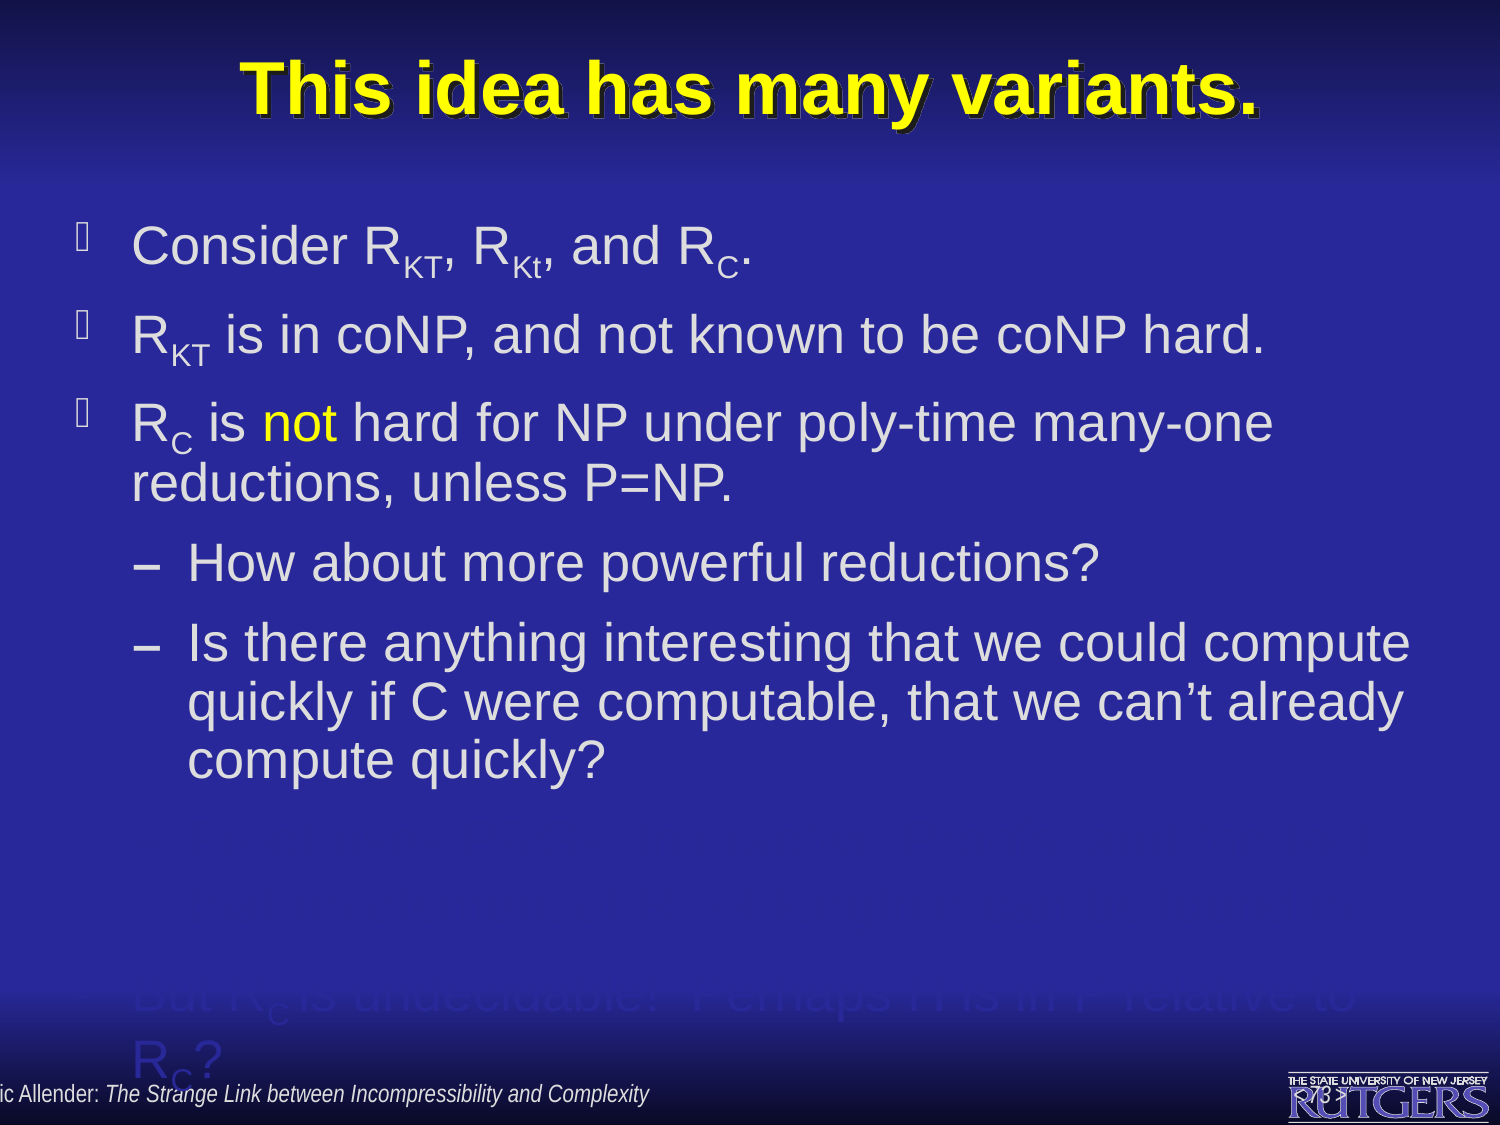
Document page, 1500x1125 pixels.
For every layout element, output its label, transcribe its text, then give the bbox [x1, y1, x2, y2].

list Consider RKT, RKt, and RC. RKT is in coNP, and not known to be coNP hard. RC is not hard for NP under poly-time many-one reductions, unless P=NP. How about more powerful reductions? Is there anything interesting that we could compute quickly if C were computable, that we can’t already compute quickly? Proof uses PRGs, Interactive Proofs, and the fact that an element of RC of length n can be found in But RC is undecidable! Perhaps H is in P relative to RC? [74, 211, 1426, 1125]
title This idea has many variants. [74, 22, 1426, 163]
